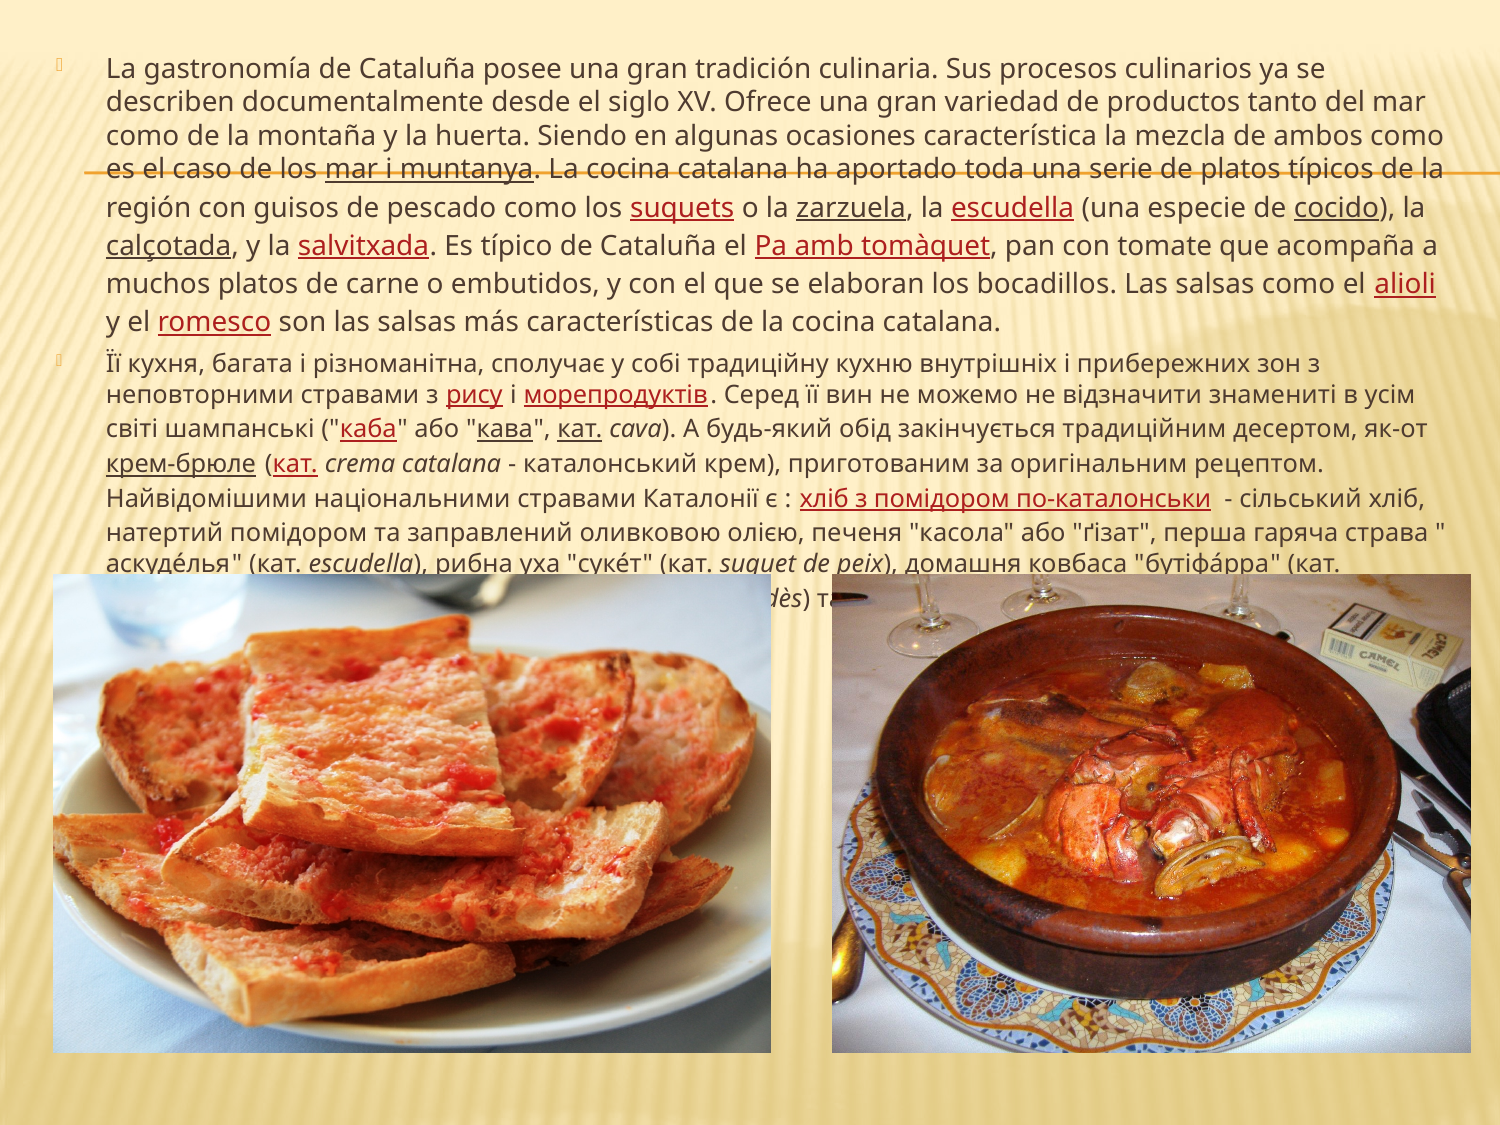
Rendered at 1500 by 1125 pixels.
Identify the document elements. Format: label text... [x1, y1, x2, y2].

list La gastronomía de Cataluña posee una gran tradición culinaria. Sus procesos culinarios ya se describen documentalmente desde el siglo XV. Ofrece una gran variedad de productos tanto del mar como de la montaña y la huerta. Siendo en algunas ocasiones característica la mezcla de ambos como es el caso de los mar i muntanya. La cocina catalana ha aportado toda una serie de platos típicos de la región con guisos de pescado como los suquets o la zarzuela, la escudella (una especie de cocido), la calçotada, y la salvitxada. Es típico de Cataluña el Pa amb tomàquet, pan con tomate que acompaña a muchos platos de carne o embutidos, y con el que se elaboran los bocadillos. Las salsas como el alioli y el romesco son las salsas más características de la cocina catalana. Її кухня, багата і різноманітна, сполучає у собі традиційну кухню внутрішніх і прибережних зон з неповторними стравами з рису і морепродуктів. Серед її вин не можемо не відзначити знамениті в усім світі шампанські ("каба" або "кава", кат. cava). А будь-який обід закінчується традиційним десертом, як-от крем-брюле (кат. crema catalana - каталонський крем), приготованим за оригінальним рецептом. Найвідомішими національними стравами Каталонії є : хліб з помідором по-каталонськи - сільський хліб, натертий помідором та заправлений оливковою олією, печеня "касола" або "ґізат", перша гаряча страва "аскуде́лья" (кат. escudella), рибна уха "суке́т" (кат. suquet de peix), домашня ковбаса "бутіфа́рра" (кат. botifarra). Найпопулярніші вина "Панаде́с" (кат. Penedès) та каталонське шампанське "кава" або "каба" (кат. cava). [41, 42, 1467, 657]
picture [52, 573, 771, 1053]
picture [832, 573, 1471, 1053]
